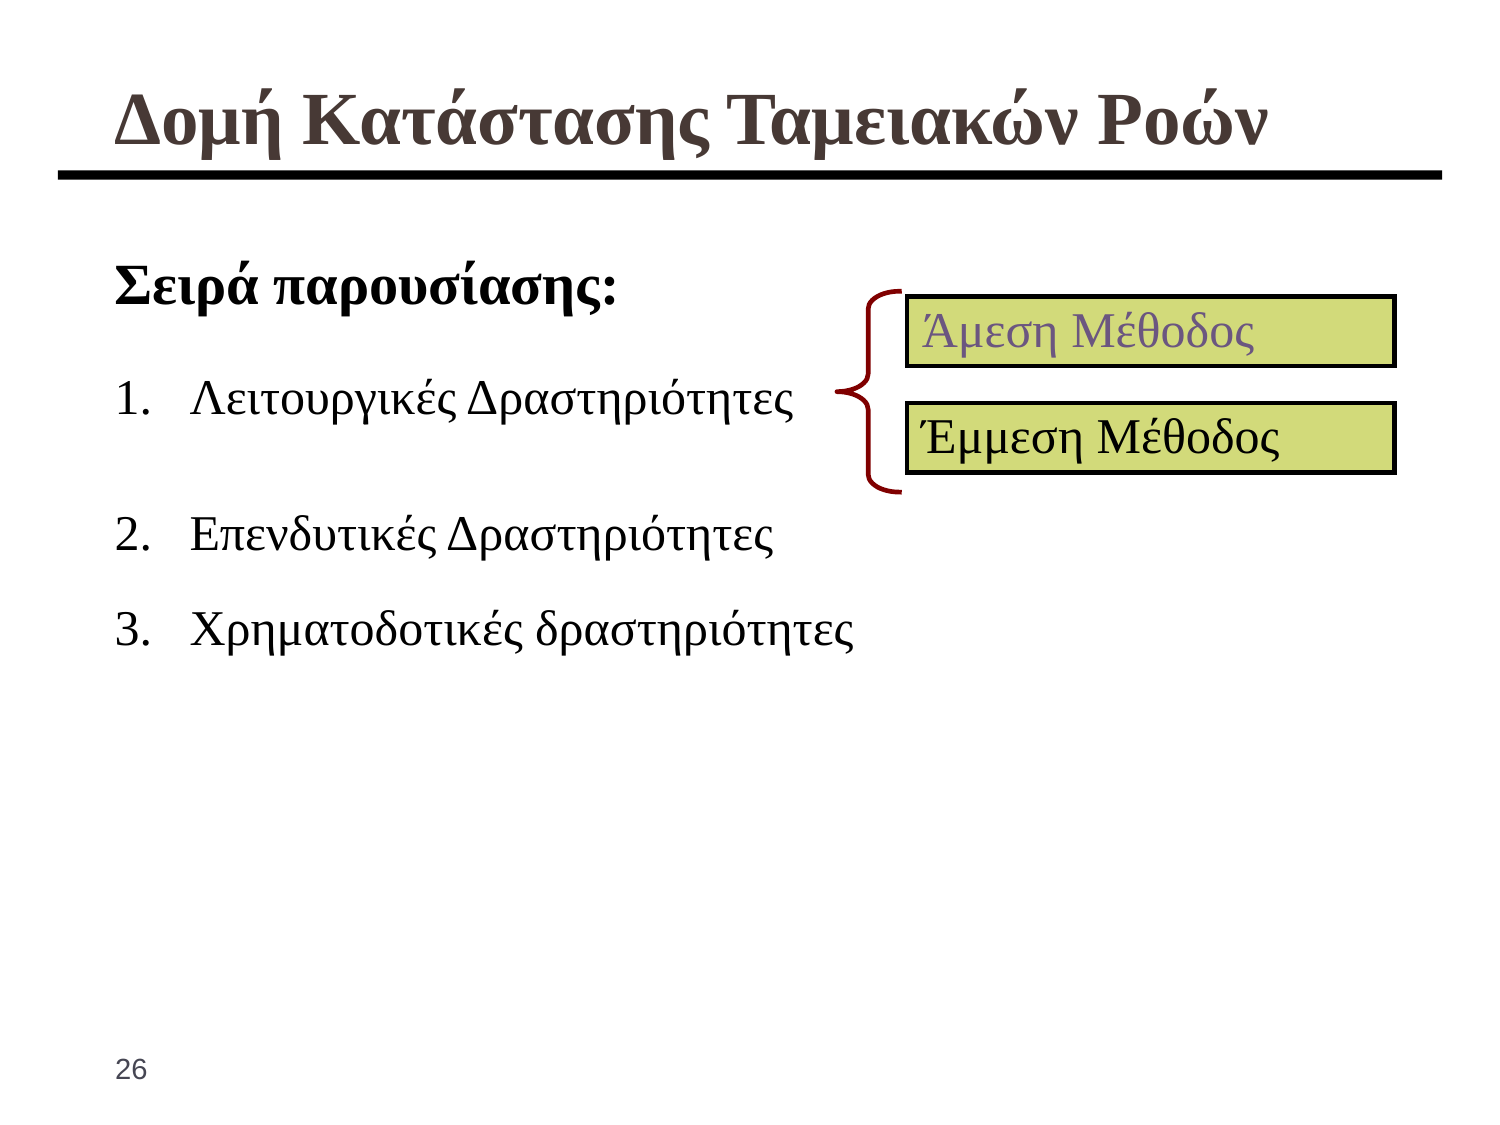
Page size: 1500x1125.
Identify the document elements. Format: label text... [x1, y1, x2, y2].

slide_number 26 [100, 1042, 426, 1103]
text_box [836, 291, 1395, 493]
text_box Σειρά παρουσίασης: Λειτουργικές Δραστηριότητες Επενδυτικές Δραστηριότητες Χρηματοδοτικές δραστηριότητες [99, 224, 1375, 663]
text_box Δομή Κατάστασης Ταμειακών Ροών [99, 62, 1438, 168]
